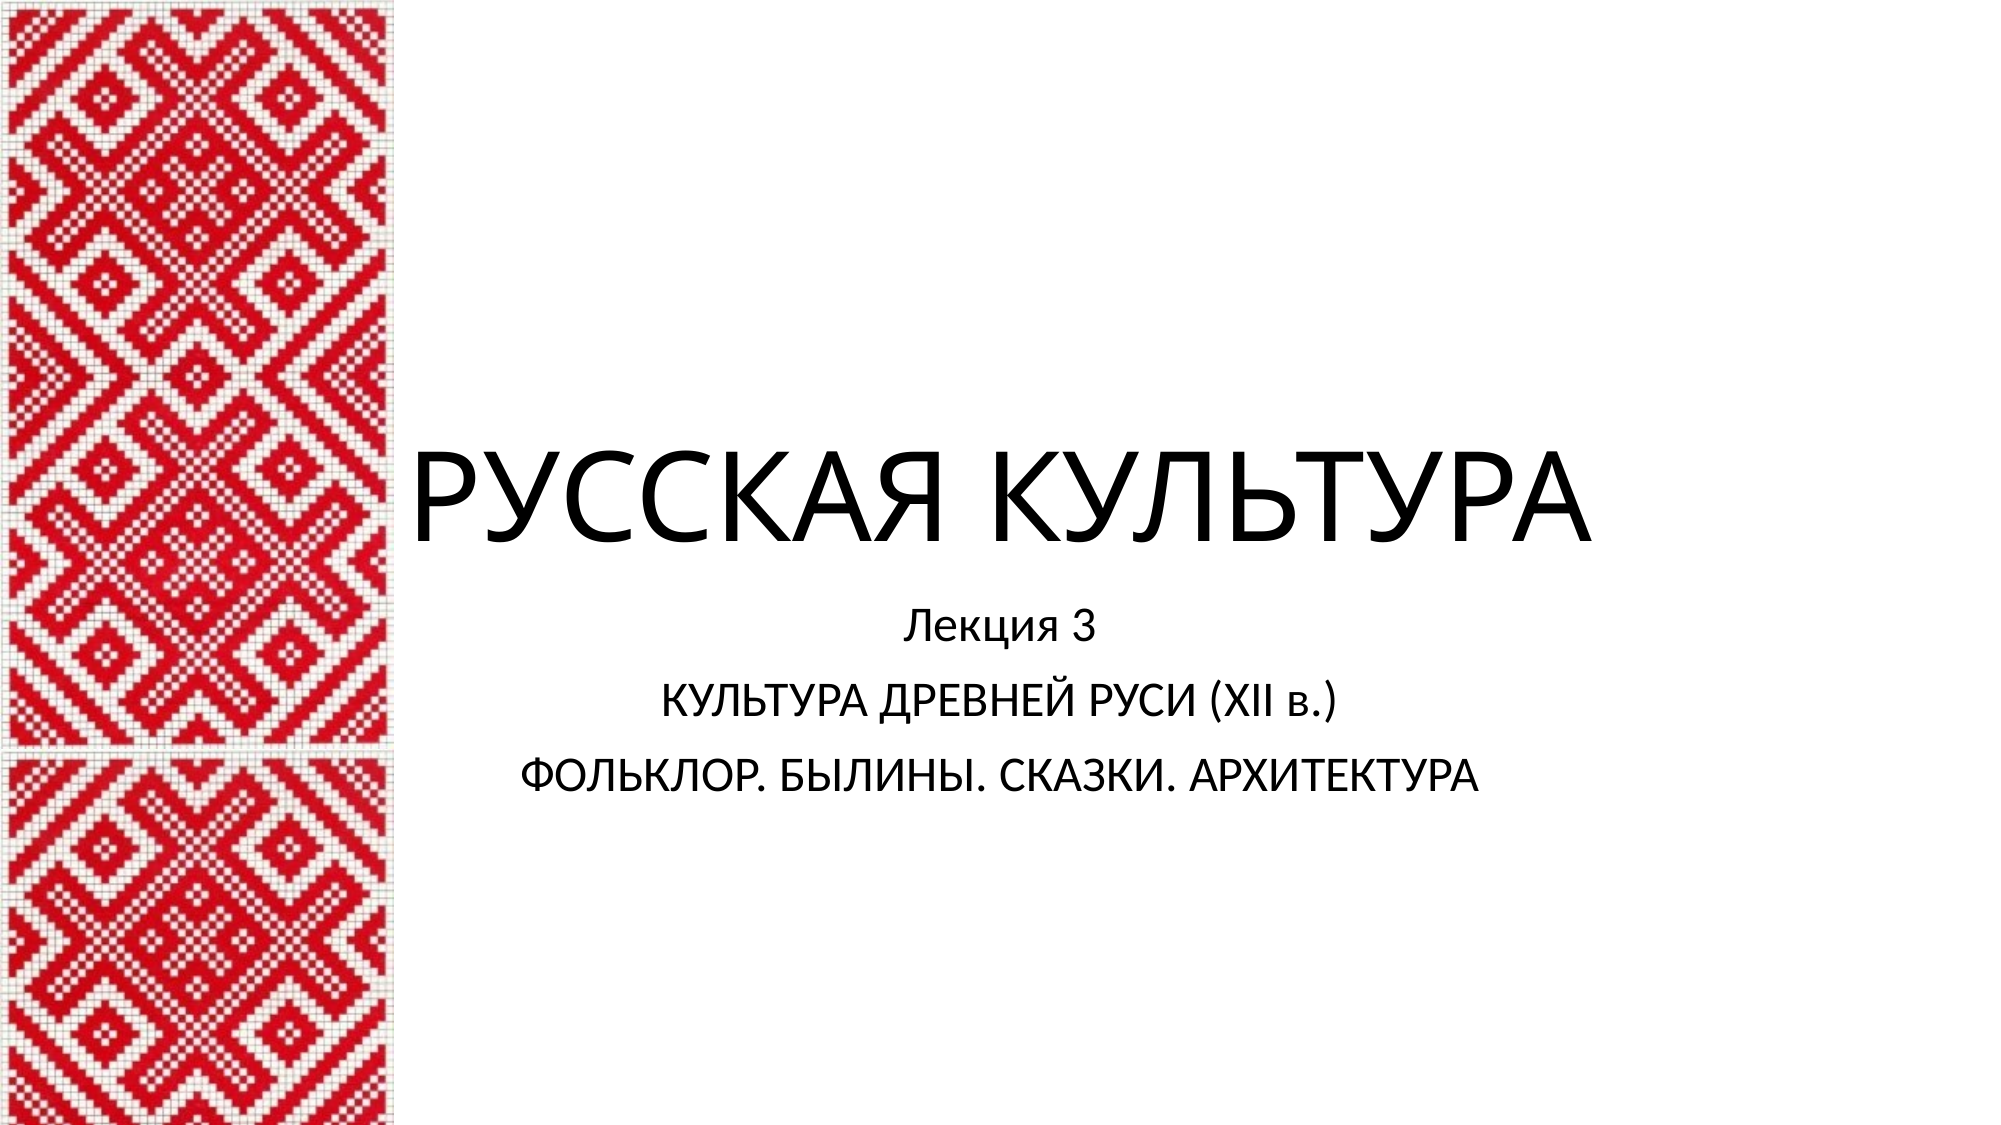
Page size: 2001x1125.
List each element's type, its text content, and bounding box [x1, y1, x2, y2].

title РУССКАЯ КУЛЬТУРА [394, 184, 1750, 576]
subtitle Лекция 3 КУЛЬТУРА ДРЕВНЕЙ РУСИ (XII в.) ФОЛЬКЛОР. БЫЛИНЫ. СКАЗКИ. АРХИТЕКТУРА [394, 590, 1750, 863]
picture [0, 0, 394, 1125]
